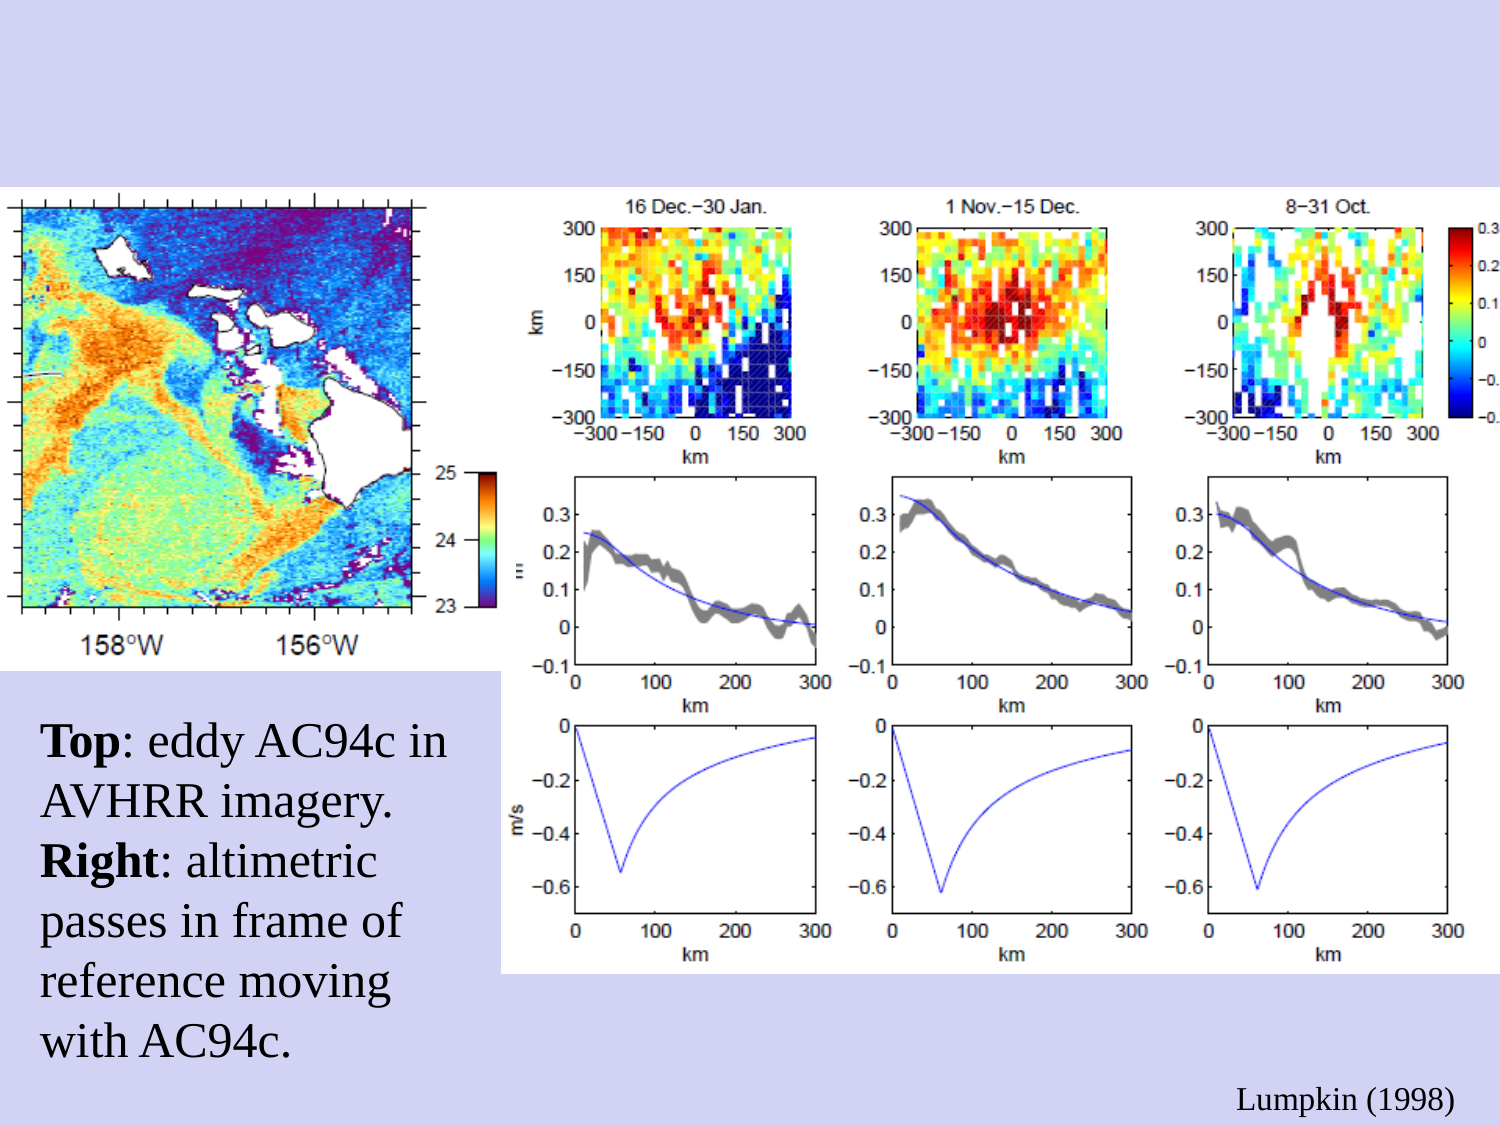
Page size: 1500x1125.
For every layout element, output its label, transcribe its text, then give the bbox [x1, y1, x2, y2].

text_box Top: eddy AC94c in AVHRR imagery. Right: altimetric passes in frame of reference moving with AC94c. [24, 699, 502, 1075]
text_box Lumpkin (1998) [762, 1069, 1471, 1125]
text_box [0, 187, 516, 671]
picture [500, 187, 1500, 974]
